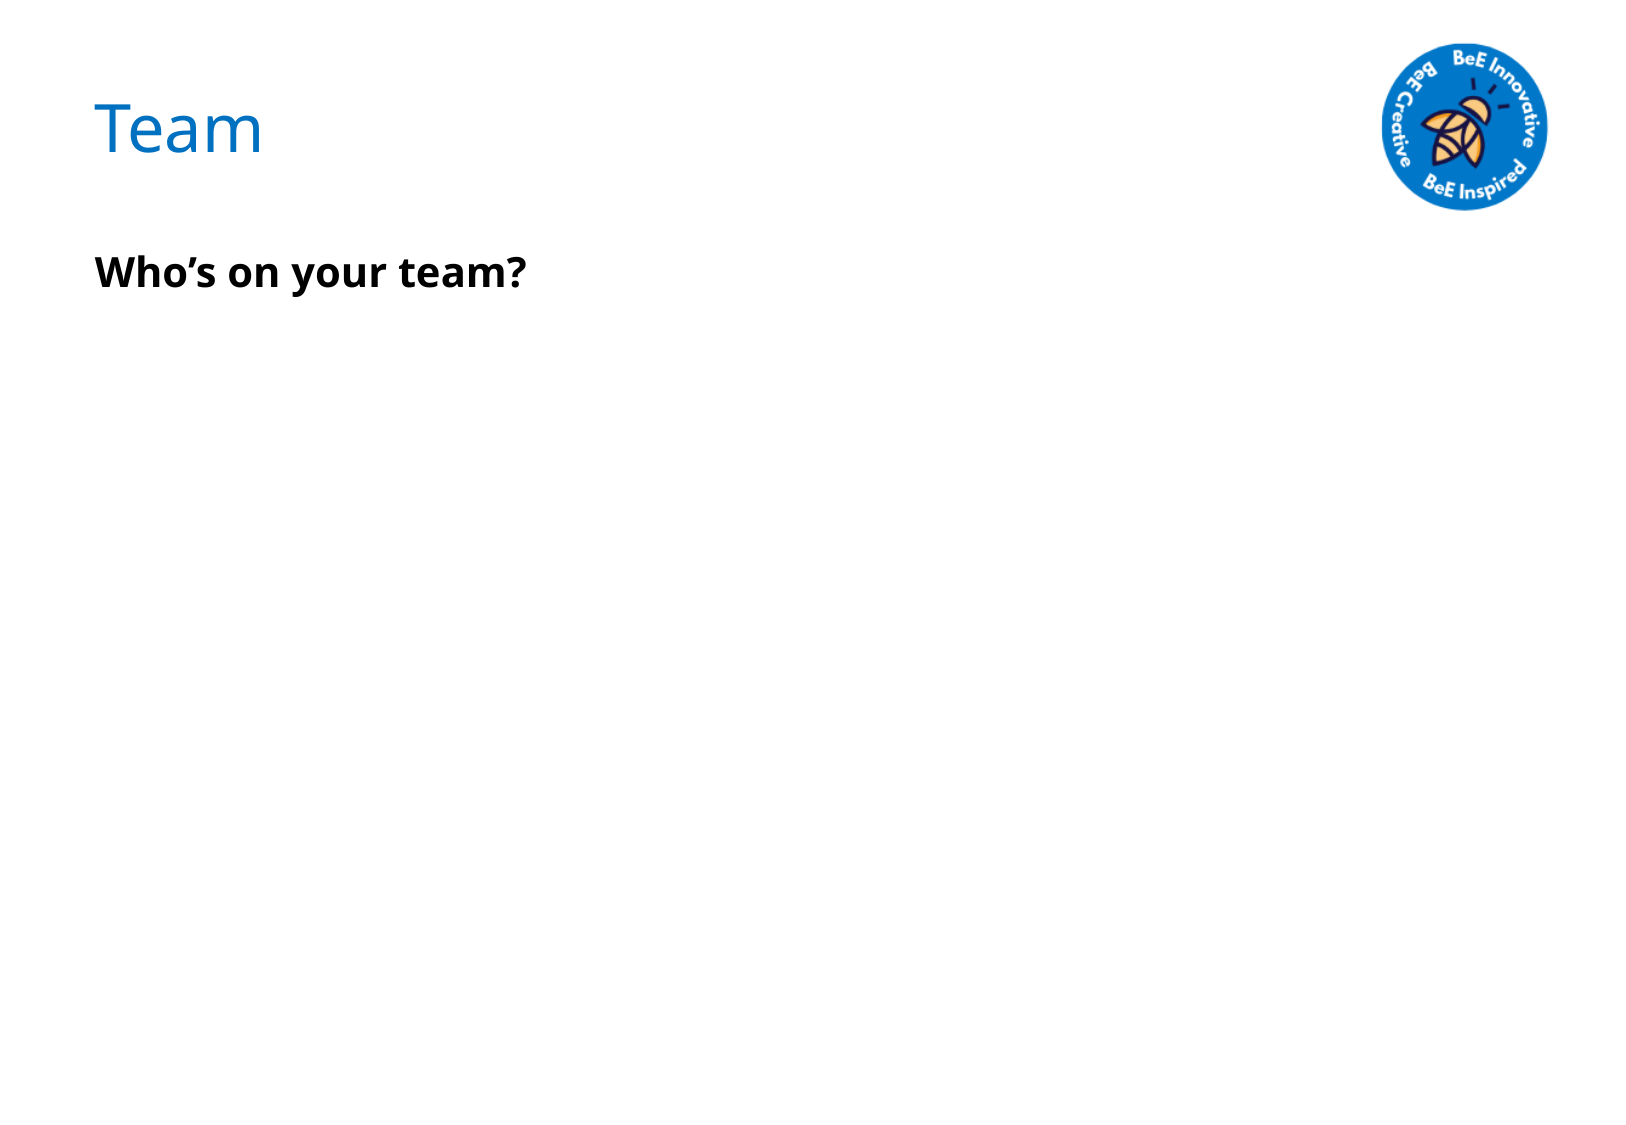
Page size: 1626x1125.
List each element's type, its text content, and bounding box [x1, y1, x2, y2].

text_box Team Who’s on your team? [80, 78, 1380, 303]
picture [1363, 39, 1559, 219]
